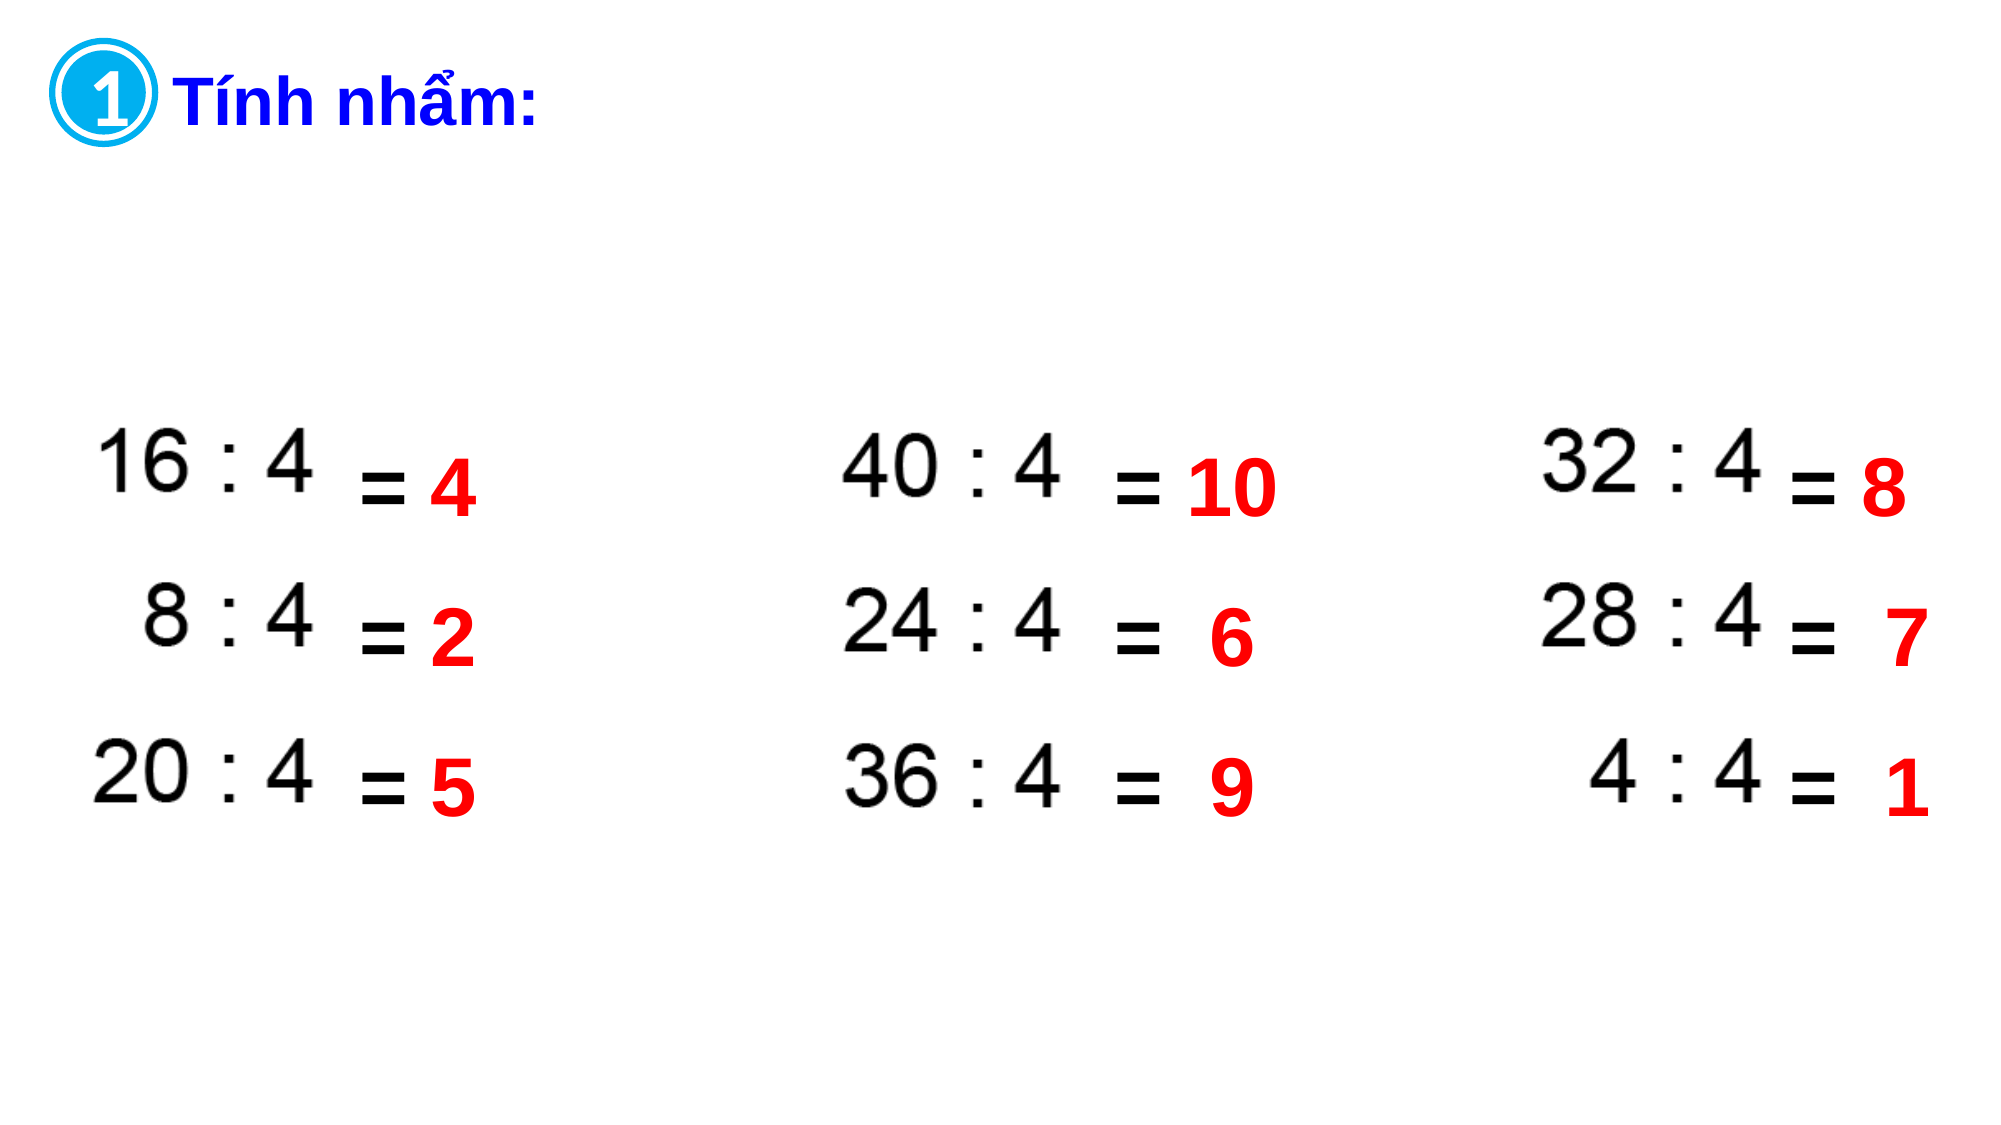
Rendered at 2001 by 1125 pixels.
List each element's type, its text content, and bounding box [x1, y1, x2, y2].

text_box = 4 = 2 = 5 [344, 375, 543, 841]
text_box = 8 = 7 = 1 [1774, 375, 1973, 841]
text_box = 10 = 6 = 9 [1099, 375, 1298, 841]
picture [834, 421, 1062, 816]
picture [1475, 421, 1776, 816]
picture [86, 421, 386, 816]
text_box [52, 40, 156, 144]
text_box Tính nhẩm: [157, 49, 598, 147]
